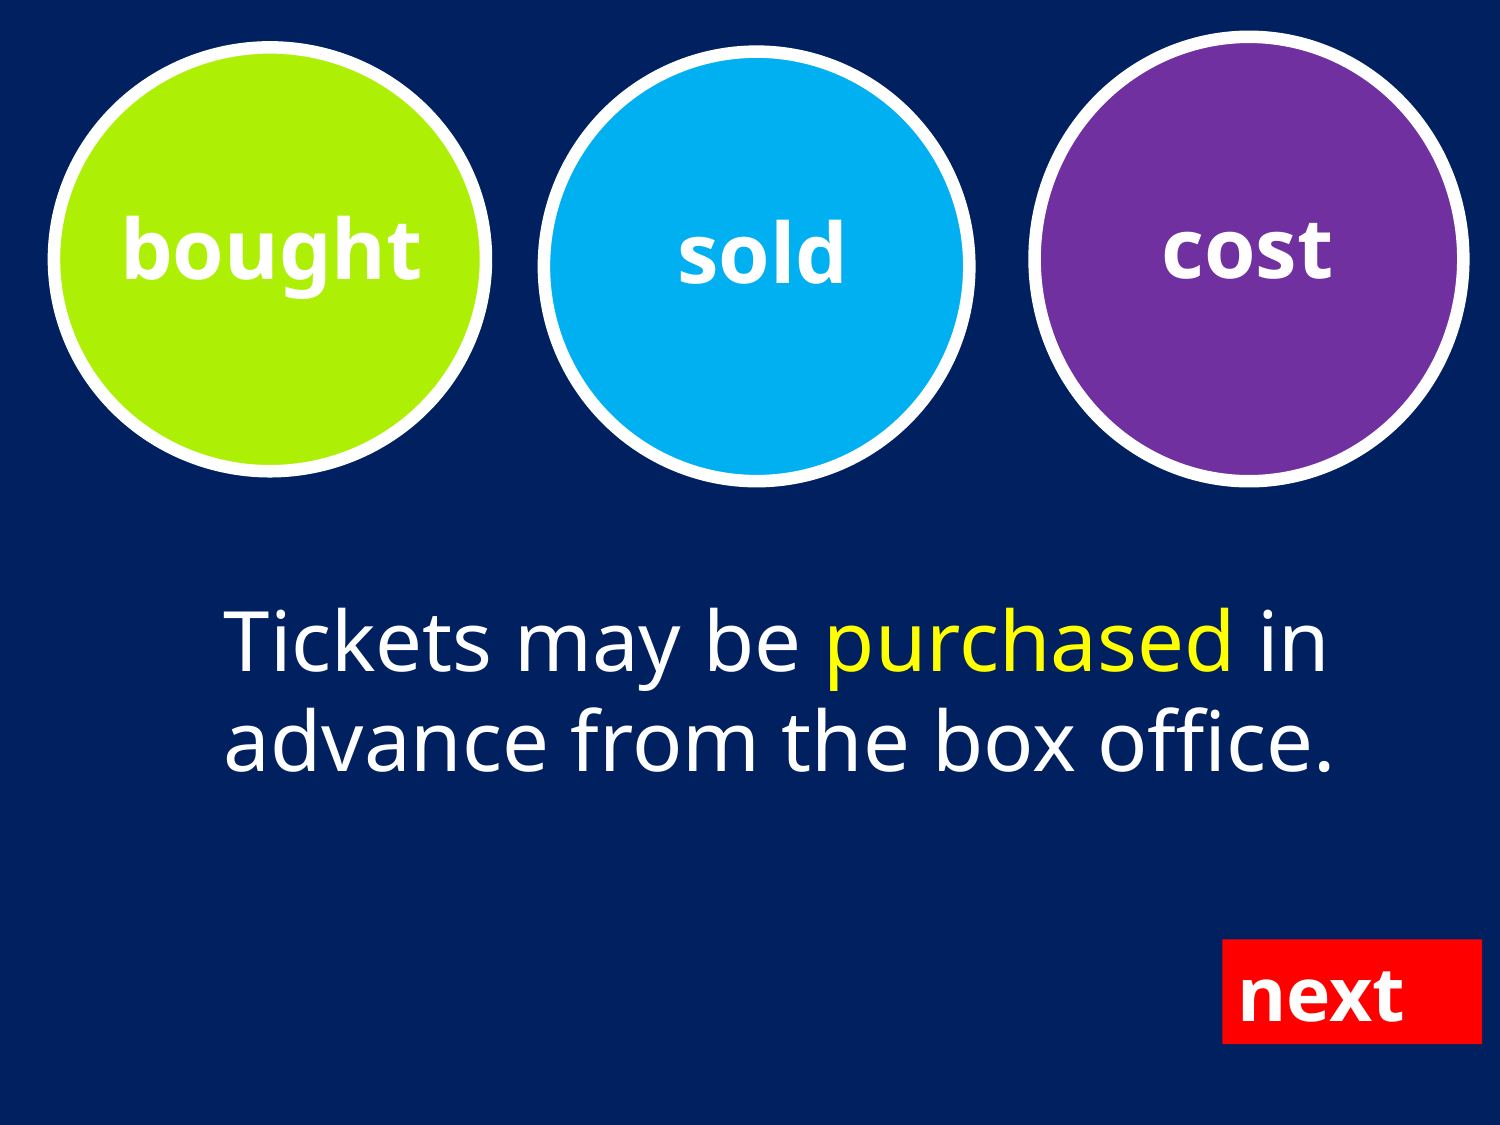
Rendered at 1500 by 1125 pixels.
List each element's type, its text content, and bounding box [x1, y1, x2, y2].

text_box next [1222, 939, 1483, 1045]
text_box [1034, 36, 1464, 482]
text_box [543, 51, 973, 482]
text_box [53, 47, 487, 472]
text_box Tickets may be purchased in advance from the box office. [0, 536, 1500, 841]
